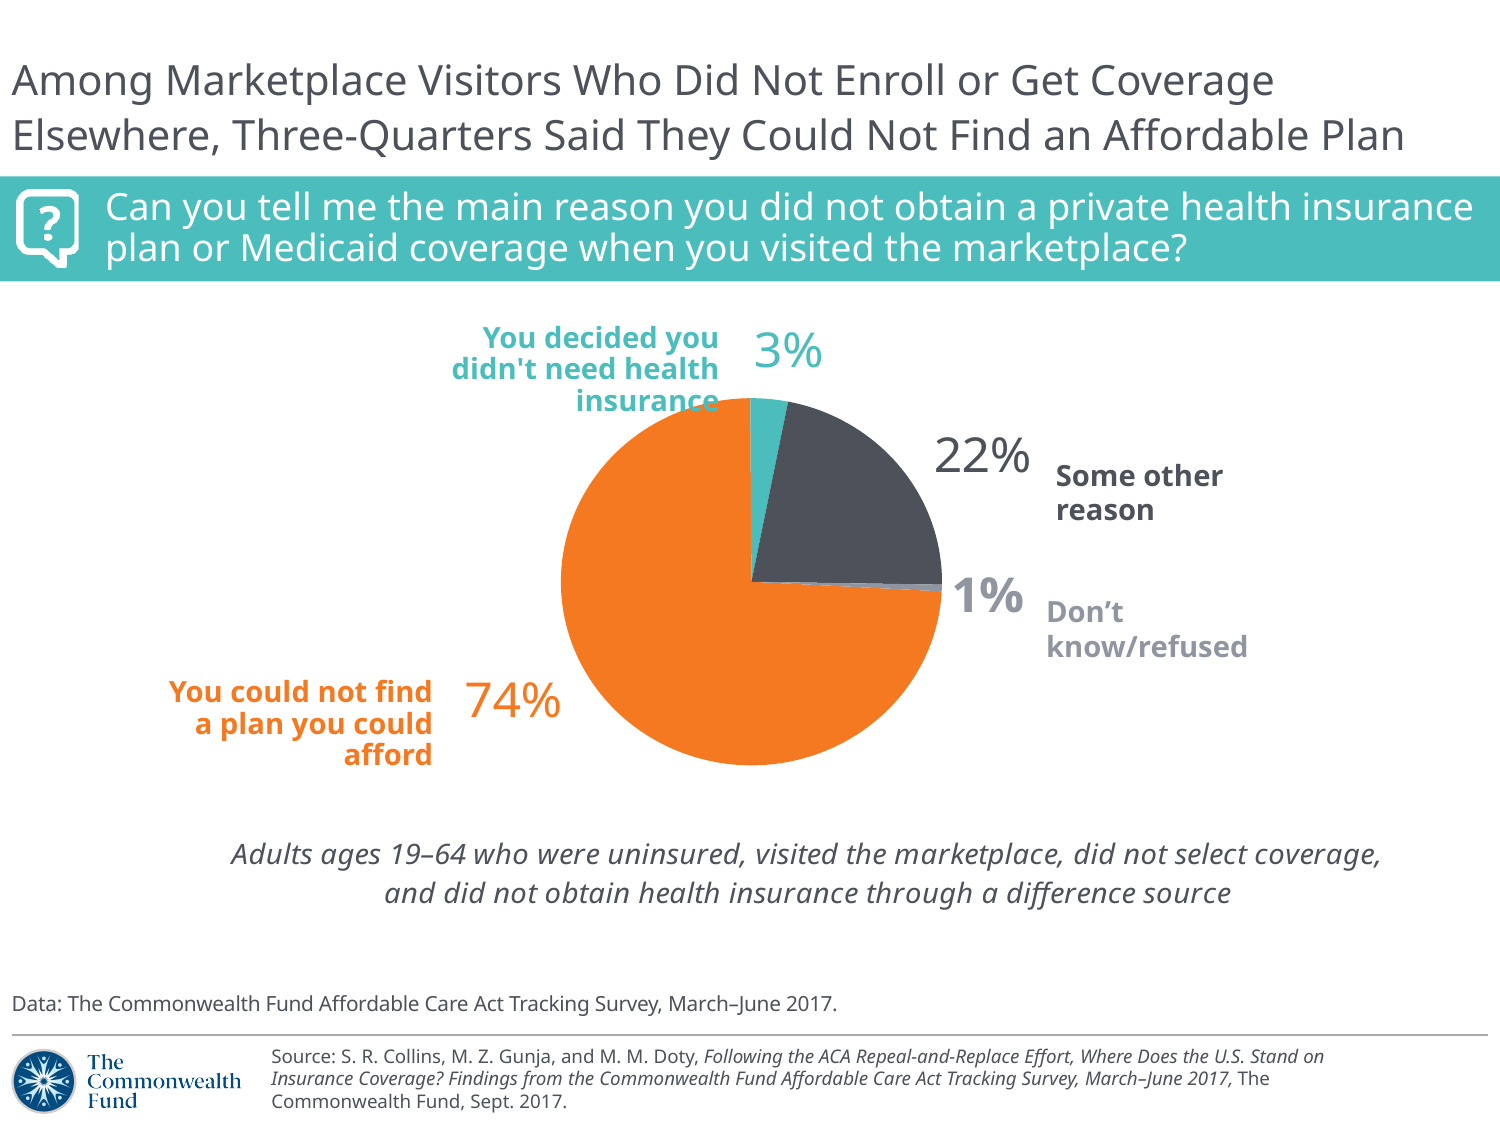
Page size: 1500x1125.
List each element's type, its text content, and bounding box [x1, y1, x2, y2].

picture [5, 1040, 248, 1118]
text_box Can you tell me the main reason you did not obtain a private health insurance plan or Medicaid coverage when you visited the marketplace? [0, 176, 1500, 282]
title Among Marketplace Visitors Who Did Not Enroll or Get Coverage Elsewhere, Three-Quarters Said They Could Not Find an Affordable Plan [11, 48, 1489, 173]
list Data: The Commonwealth Fund Affordable Care Act Tracking Survey, March–June 2017. [11, 934, 1489, 1016]
chart [11, 292, 1489, 922]
picture [15, 189, 79, 269]
